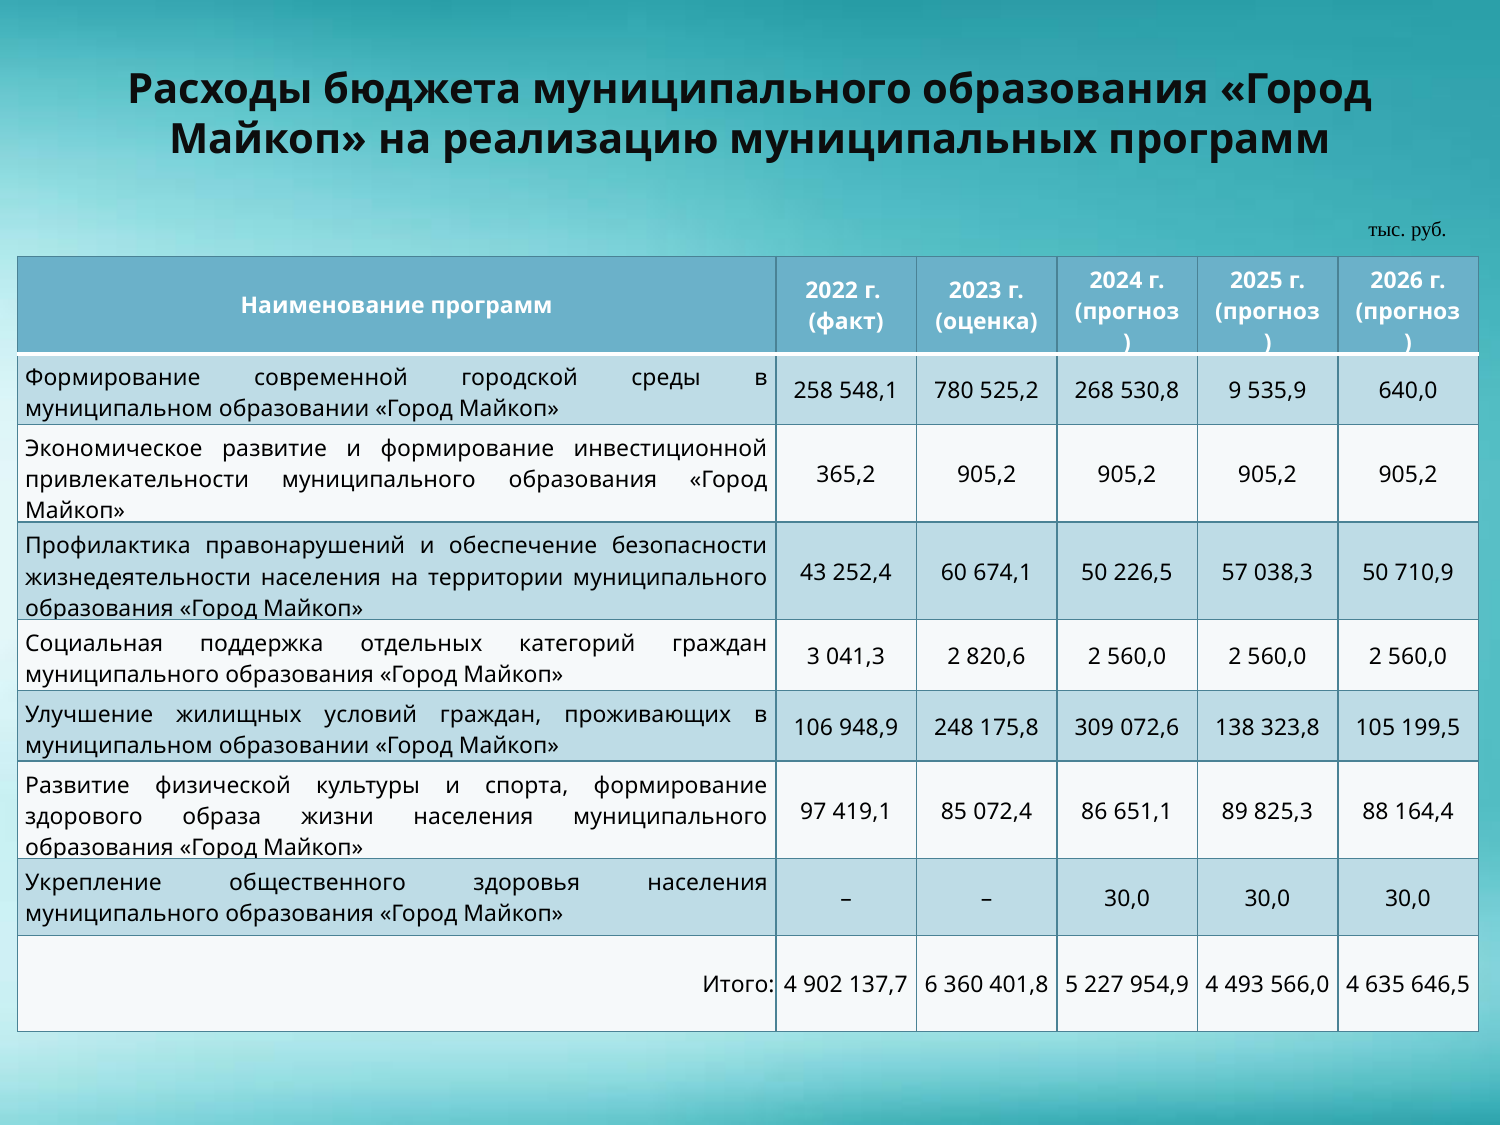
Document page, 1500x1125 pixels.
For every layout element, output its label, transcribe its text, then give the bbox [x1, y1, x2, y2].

table_cell Развитие физической культуры и спорта, формирование здорового образа жизни населения муниципального образования «Город Майкоп» [18, 762, 775, 858]
text_box Расходы бюджета муниципального образования «Город Майкоп» на реализацию муниципальных программ [29, 54, 1471, 170]
table_cell – [917, 859, 1056, 935]
table_cell 905,2 [1339, 425, 1478, 521]
table_cell 905,2 [917, 425, 1056, 521]
table_cell 85 072,4 [917, 762, 1056, 858]
table_cell 2 820,6 [917, 620, 1056, 690]
table_cell 88 164,4 [1339, 762, 1478, 858]
table_cell 2 560,0 [1058, 620, 1197, 690]
table_cell 365,2 [777, 425, 916, 521]
table_cell 3 041,3 [777, 620, 916, 690]
table_header 2026 г. (прогноз) [1339, 257, 1478, 352]
table_cell 905,2 [1198, 425, 1337, 521]
picture [0, 0, 1500, 1125]
table_cell Укрепление общественного здоровья населения муниципального образования «Город Майкоп» [18, 859, 775, 935]
table_cell 780 525,2 [917, 356, 1056, 424]
table_cell 57 038,3 [1198, 523, 1337, 619]
table_cell 248 175,8 [917, 691, 1056, 760]
table_cell 106 948,9 [777, 691, 916, 760]
text_box тыс. руб. [1353, 208, 1462, 248]
table_cell 905,2 [1058, 425, 1197, 521]
table_cell 30,0 [1198, 859, 1337, 935]
table_cell 138 323,8 [1198, 691, 1337, 760]
table_cell 30,0 [1058, 859, 1197, 935]
table_cell 2 560,0 [1339, 620, 1478, 690]
table_header Наименование программ [18, 257, 775, 352]
table_cell 60 674,1 [917, 523, 1056, 619]
table_header 2024 г. (прогноз) [1058, 257, 1197, 352]
table_cell – [777, 859, 916, 935]
table_cell 4 493 566,0 [1198, 936, 1337, 1031]
table_cell 89 825,3 [1198, 762, 1337, 858]
table_cell Профилактика правонарушений и обеспечение безопасности жизнедеятельности населения на территории муниципального образования «Город Майкоп» [18, 523, 775, 619]
table_cell 2 560,0 [1198, 620, 1337, 690]
table_cell Улучшение жилищных условий граждан, проживающих в муниципальном образовании «Город Майкоп» [18, 691, 775, 760]
table_header 2022 г. (факт) [777, 257, 916, 352]
table_cell 30,0 [1339, 859, 1478, 935]
table_cell 258 548,1 [777, 356, 916, 424]
table_cell 97 419,1 [777, 762, 916, 858]
table_cell 105 199,5 [1339, 691, 1478, 760]
table_cell Экономическое развитие и формирование инвестиционной привлекательности муниципального образования «Город Майкоп» [18, 425, 775, 521]
table_cell 50 710,9 [1339, 523, 1478, 619]
table_cell 9 535,9 [1198, 356, 1337, 424]
table_cell Формирование современной городской среды в муниципальном образовании «Город Майкоп» [18, 356, 775, 424]
table_header 2023 г. (оценка) [917, 257, 1056, 352]
table_header 2025 г. (прогноз) [1198, 257, 1337, 352]
table_cell 4 635 646,5 [1339, 936, 1478, 1031]
table_cell 309 072,6 [1058, 691, 1197, 760]
table_cell 4 902 137,7 [777, 936, 916, 1031]
table_cell Социальная поддержка отдельных категорий граждан муниципального образования «Город Майкоп» [18, 620, 775, 690]
table_cell 268 530,8 [1058, 356, 1197, 424]
table_cell 640,0 [1339, 356, 1478, 424]
table_cell 50 226,5 [1058, 523, 1197, 619]
table_cell 86 651,1 [1058, 762, 1197, 858]
table_cell 6 360 401,8 [917, 936, 1056, 1031]
table_cell 5 227 954,9 [1058, 936, 1197, 1031]
table_cell Итого: [18, 936, 775, 1031]
table_cell 43 252,4 [777, 523, 916, 619]
